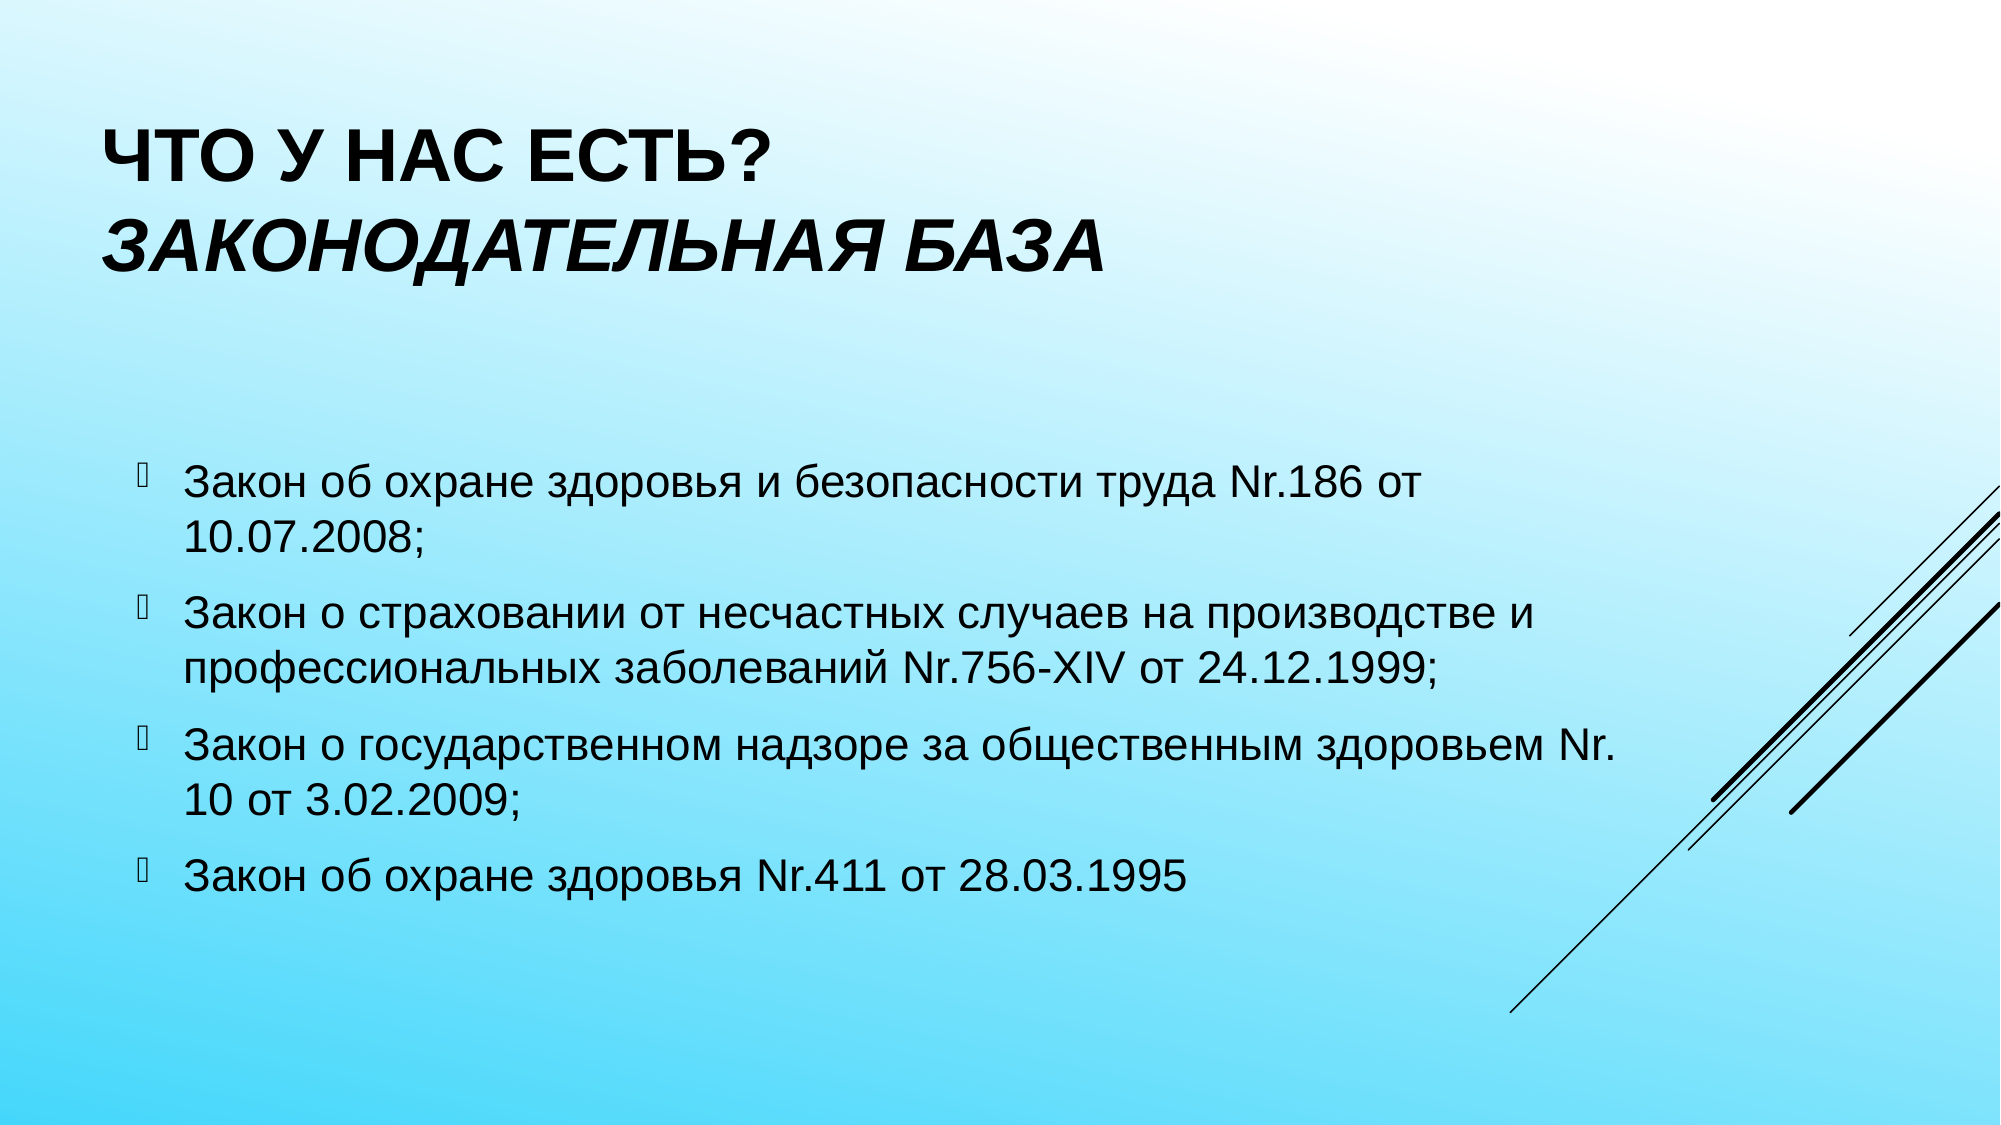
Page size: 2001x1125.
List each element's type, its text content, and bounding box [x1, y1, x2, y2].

title ЧТО У НАС ЕСТЬ? Законодательная база [86, 72, 1915, 320]
list Закон об охране здоровья и безопасности труда Nr.186 от 10.07.2008; Закон о страховании от несчастных случаев на производстве и профессиональных заболеваний Nr.756-XIV от 24.12.1999; Закон о государственном надзоре за общественным здоровьем Nr. 10 от 3.02.2009; Закон об охране здоровья Nr.411 от 28.03.1995 [121, 379, 1643, 973]
